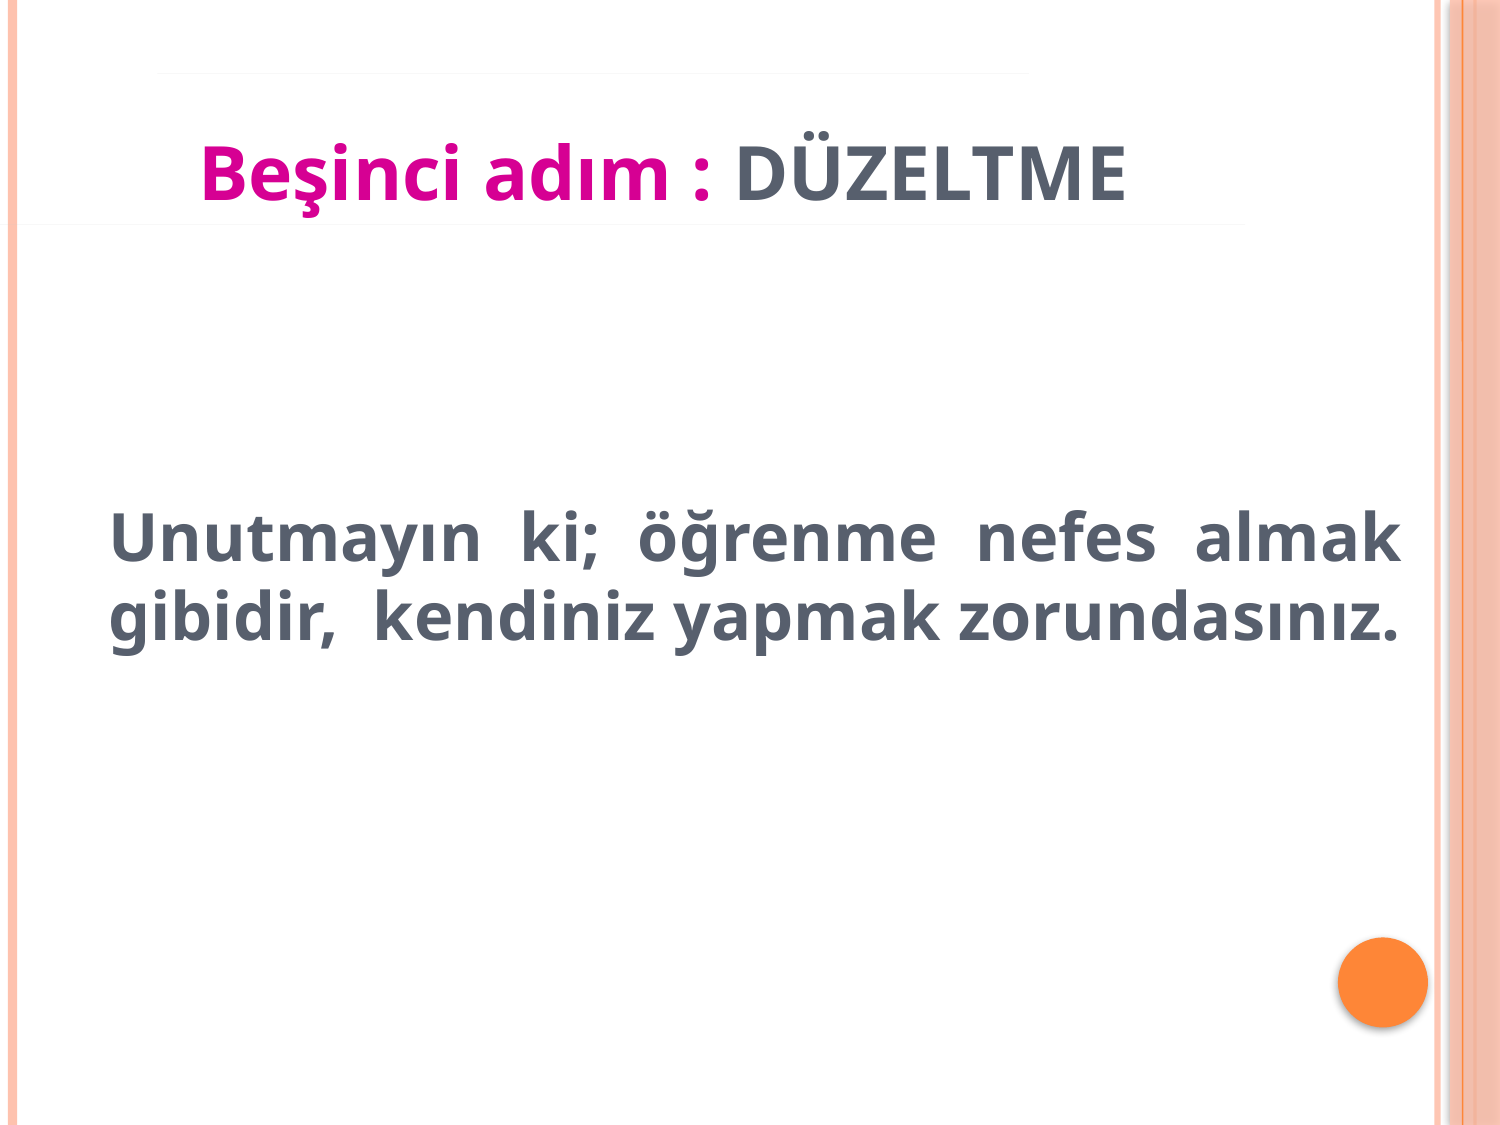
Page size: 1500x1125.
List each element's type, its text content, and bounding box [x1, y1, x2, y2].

text_box Unutmayın ki; öğrenme nefes almak gibidir, kendiniz yapmak zorundasınız. [93, 486, 1418, 662]
text_box Beşinci adım : DÜZELTME [183, 117, 1163, 223]
